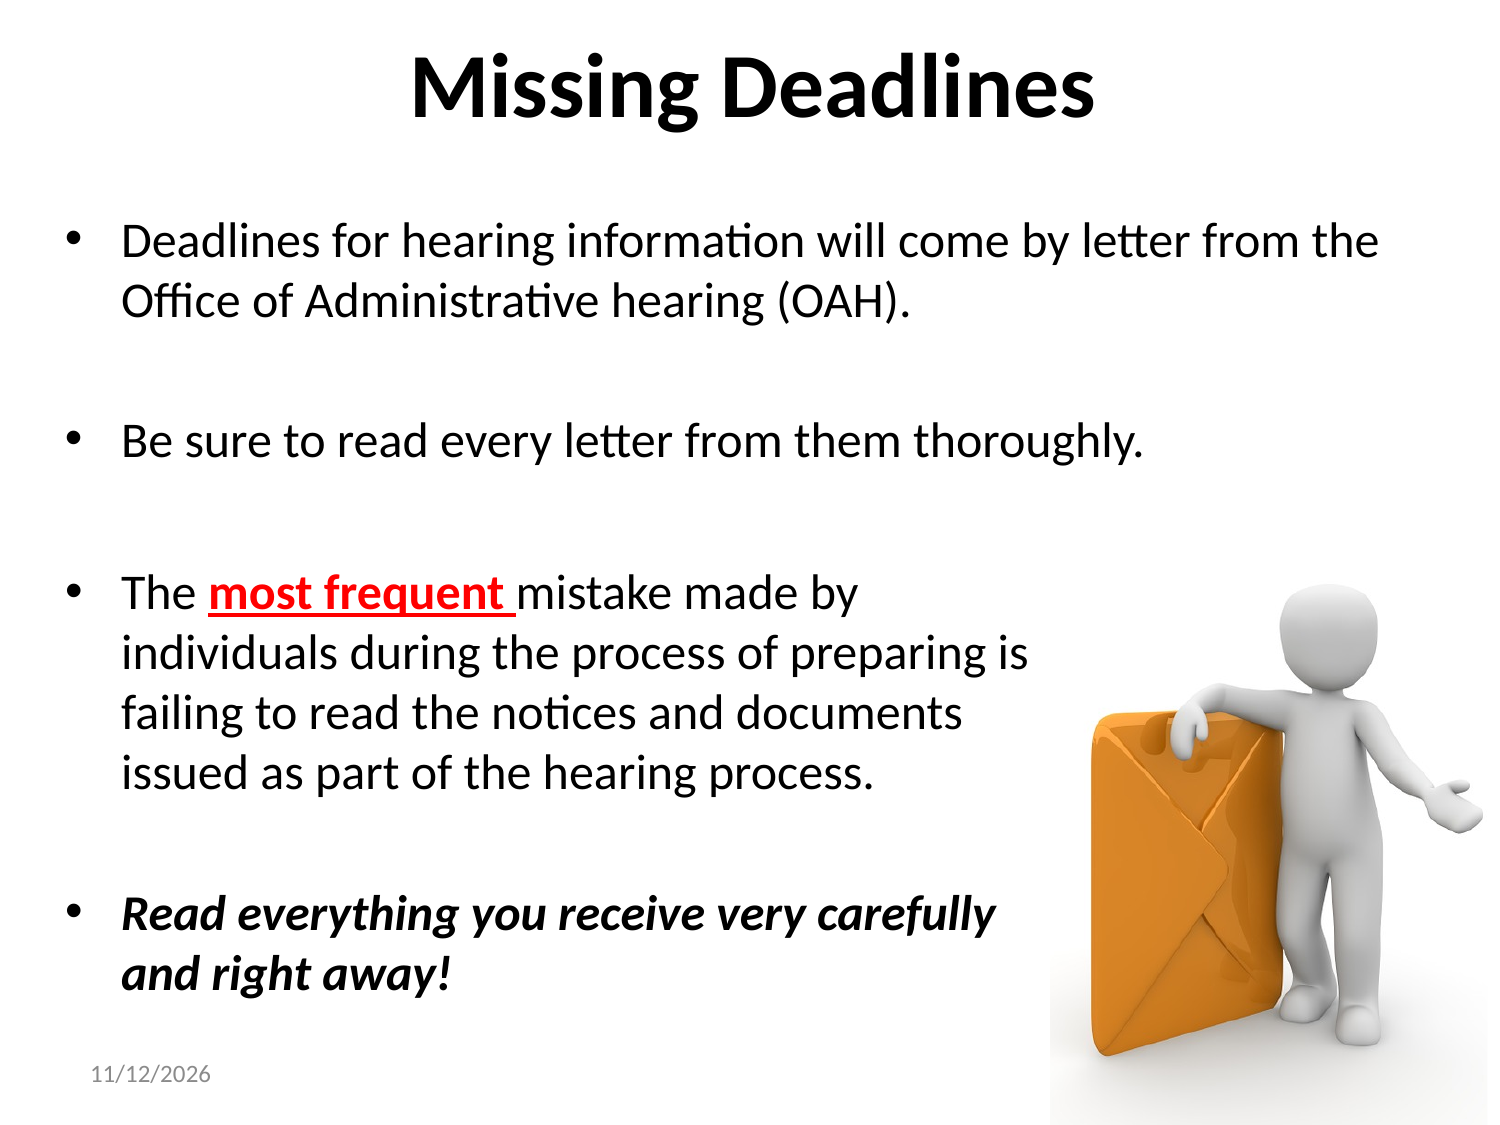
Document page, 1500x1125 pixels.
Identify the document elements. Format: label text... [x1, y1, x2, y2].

text_box Deadlines for hearing information will come by letter from the Office of Administrative hearing (OAH). Be sure to read every letter from them thoroughly. [50, 199, 1457, 475]
title Missing Deadlines [78, 0, 1429, 175]
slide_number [75, 1042, 425, 1103]
picture [1049, 499, 1488, 1125]
list The most frequent mistake made by individuals during the process of preparing is failing to read the notices and documents issued as part of the hearing process. Read everything you receive very carefully and right away! [50, 475, 1100, 1125]
